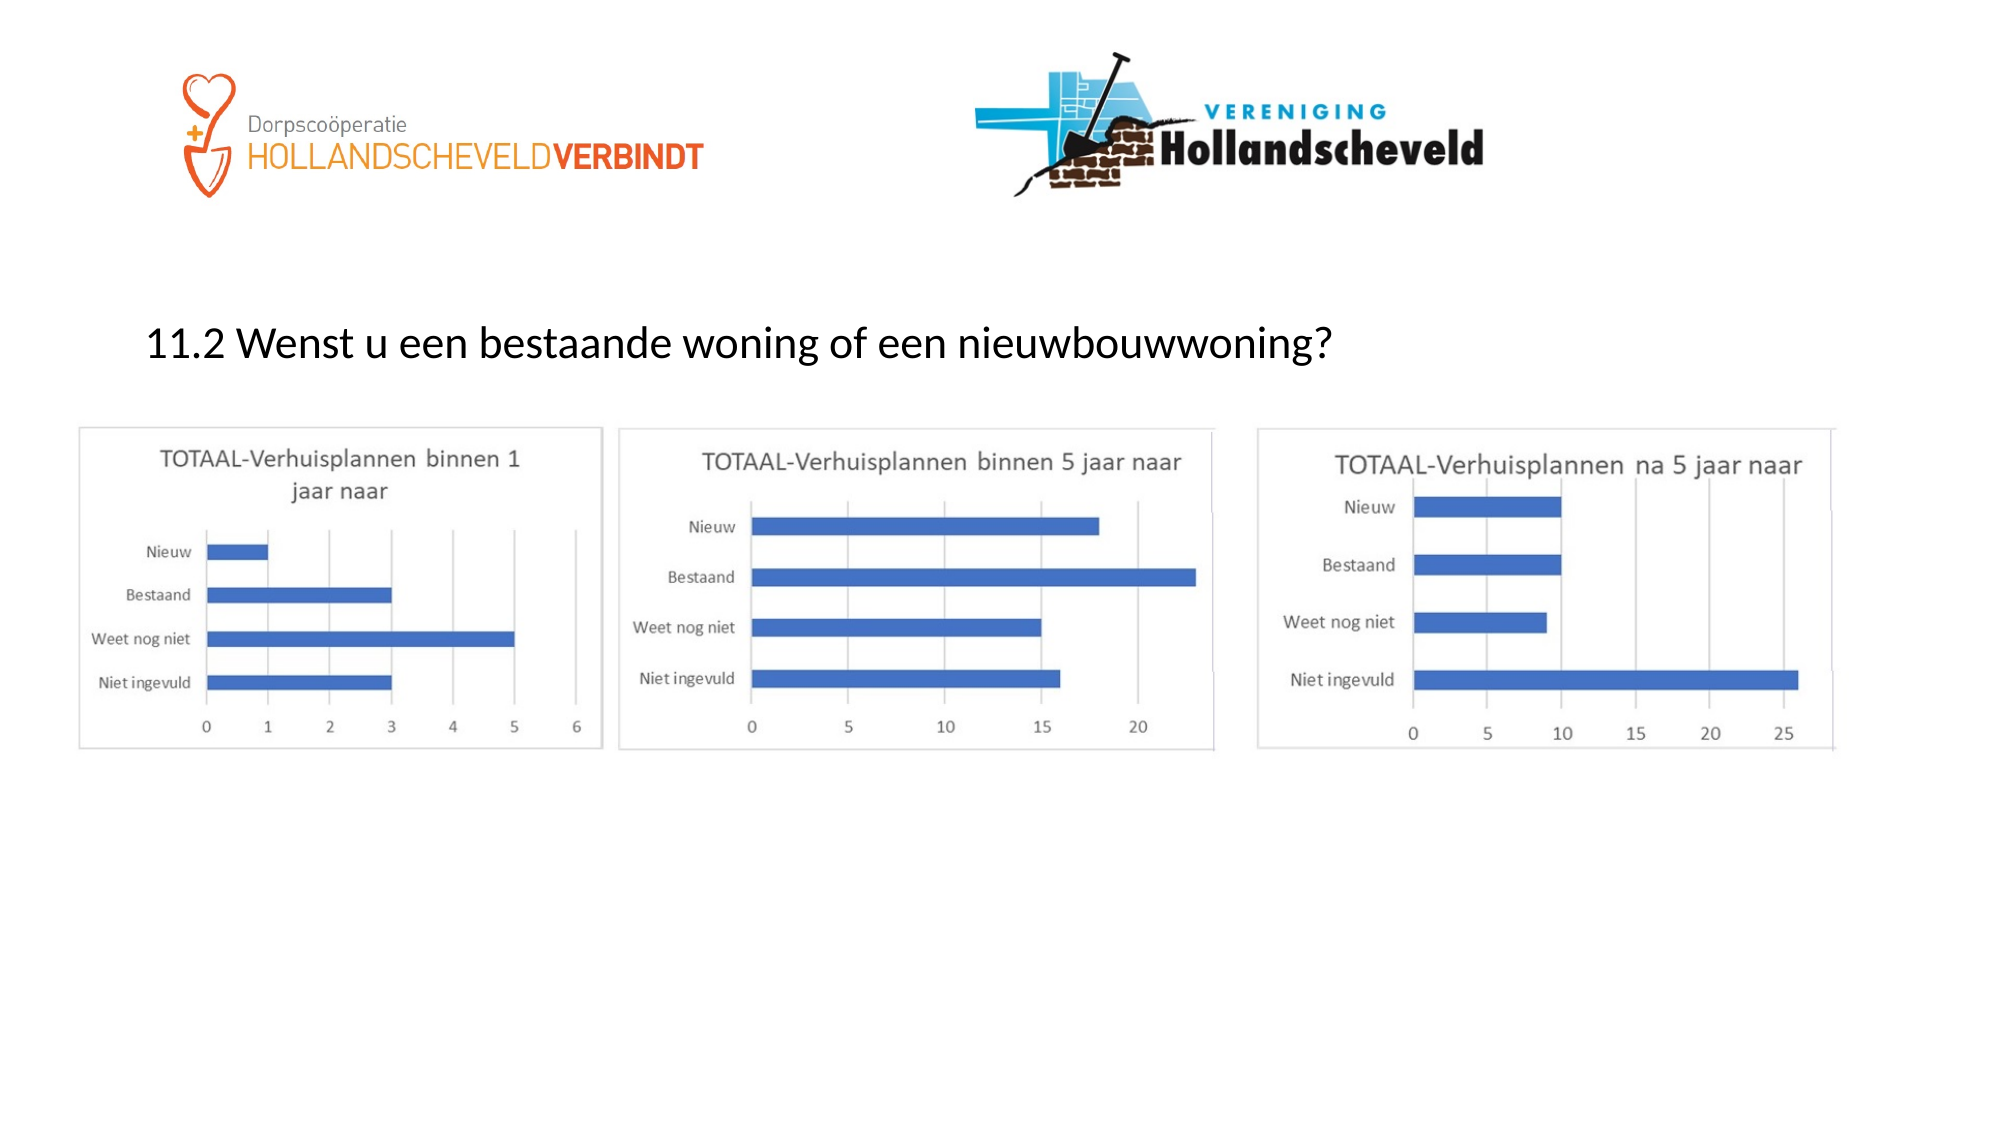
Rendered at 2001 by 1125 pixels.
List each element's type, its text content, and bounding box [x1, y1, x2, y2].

picture [973, 49, 1500, 204]
picture [60, 403, 1850, 770]
picture [137, 22, 781, 260]
text_box 11.2 Wenst u een bestaande woning of een nieuwbouwwoning? [129, 305, 1815, 375]
